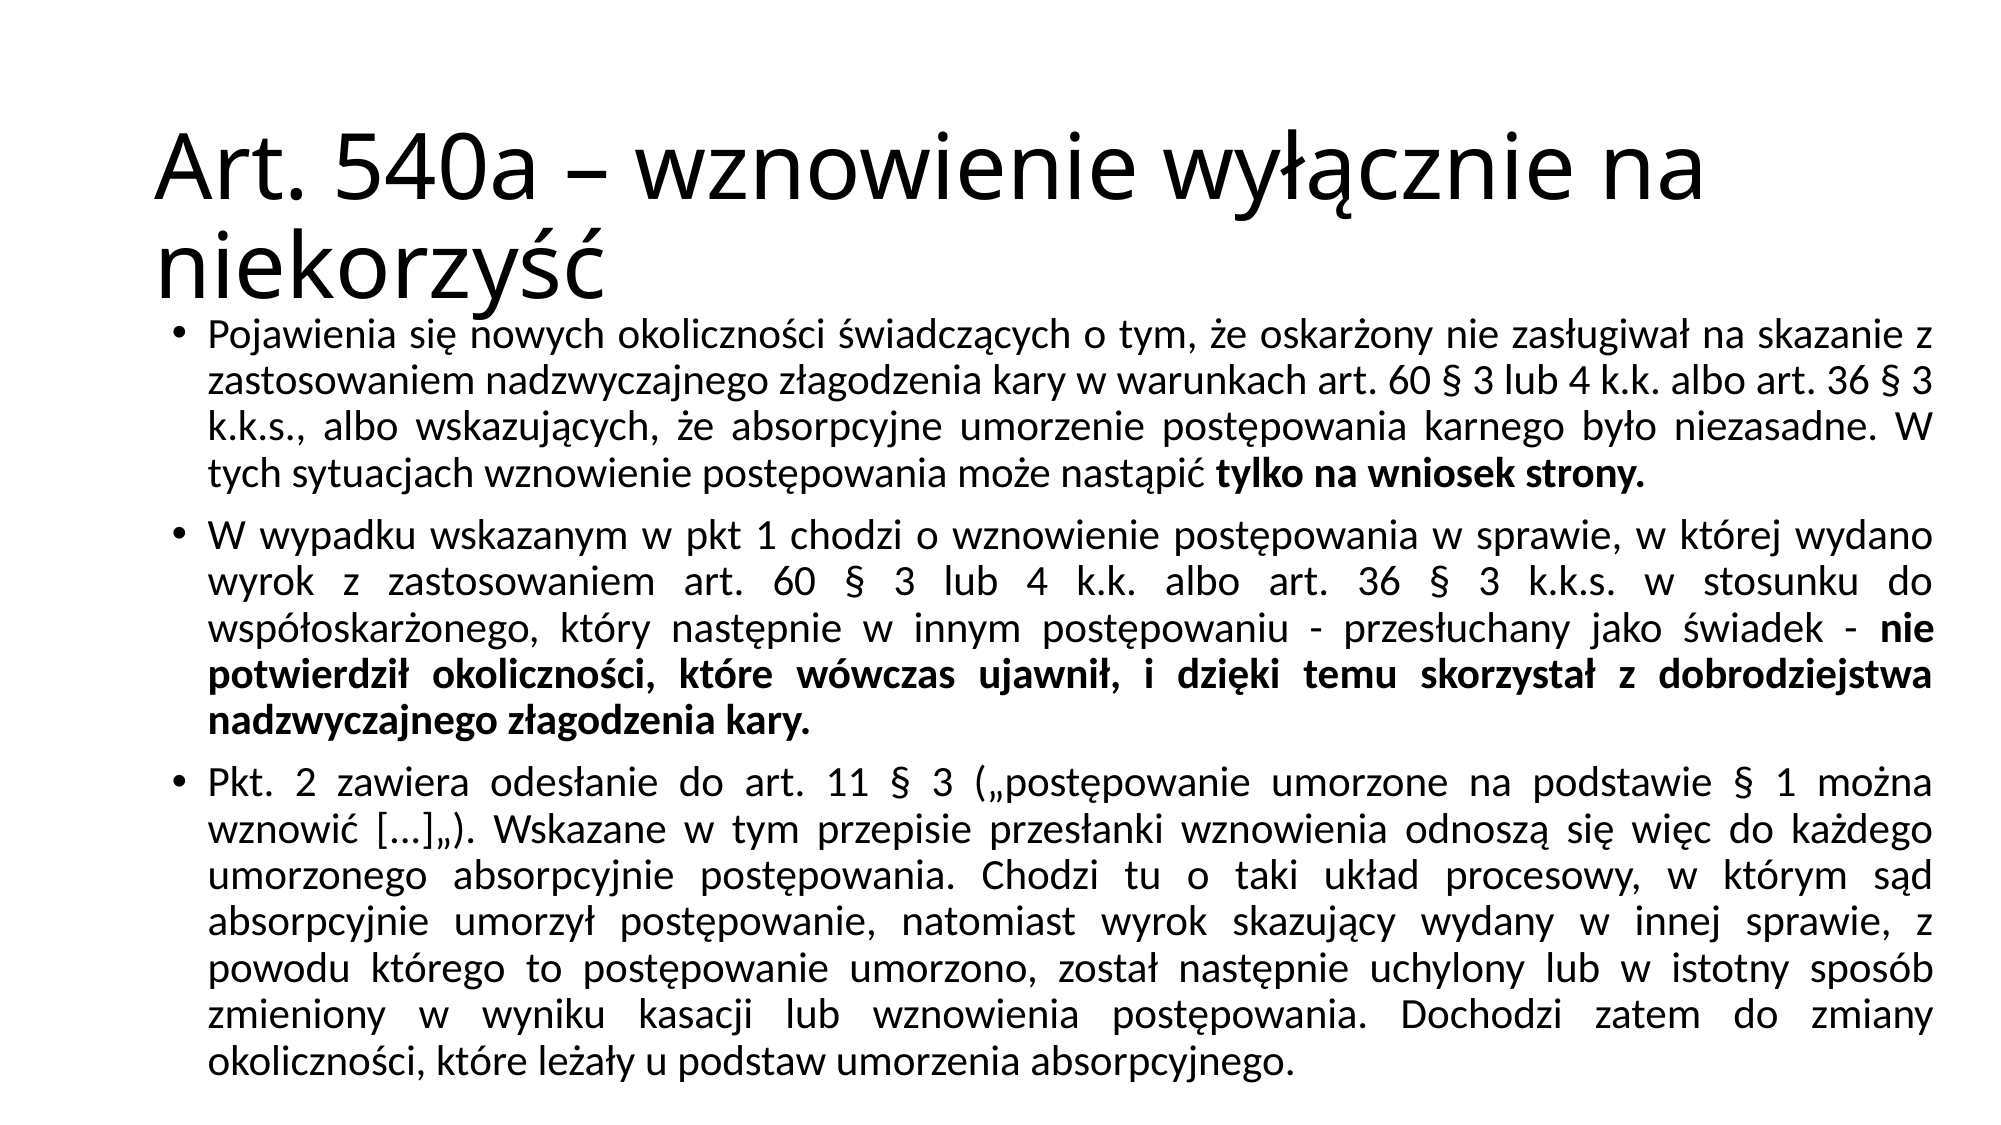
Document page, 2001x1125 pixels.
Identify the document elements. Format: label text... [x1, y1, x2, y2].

title Art. 540a – wznowienie wyłącznie na niekorzyść [139, 96, 1985, 342]
list Pojawienia się nowych okoliczności świadczących o tym, że oskarżony nie zasługiwał na skazanie z zastosowaniem nadzwyczajnego złagodzenia kary w warunkach art. 60 § 3 lub 4 k.k. albo art. 36 § 3 k.k.s., albo wskazujących, że absorpcyjne umorzenie postępowania karnego było niezasadne. W tych sytuacjach wznowienie postępowania może nastąpić tylko na wniosek strony. W wypadku wskazanym w pkt 1 chodzi o wznowienie postępowania w sprawie, w której wydano wyrok z zastosowaniem art. 60 § 3 lub 4 k.k. albo art. 36 § 3 k.k.s. w stosunku do współoskarżonego, który następnie w innym postępowaniu - przesłuchany jako świadek - nie potwierdził okoliczności, które wówczas ujawnił, i dzięki temu skorzystał z dobrodziejstwa nadzwyczajnego złagodzenia kary. Pkt. 2 zawiera odesłanie do art. 11 § 3 („postępowanie umorzone na podstawie § 1 można wznowić [...]„). Wskazane w tym przepisie przesłanki wznowienia odnoszą się więc do każdego umorzonego absorpcyjnie postępowania. Chodzi tu o taki układ procesowy, w którym sąd absorpcyjnie umorzył postępowanie, natomiast wyrok skazujący wydany w innej sprawie, z powodu którego to postępowanie umorzono, został następnie uchylony lub w istotny sposób zmieniony w wyniku kasacji lub wznowienia postępowania. Dochodzi zatem do zmiany okoliczności, które leżały u podstaw umorzenia absorpcyjnego. [156, 303, 1950, 1113]
